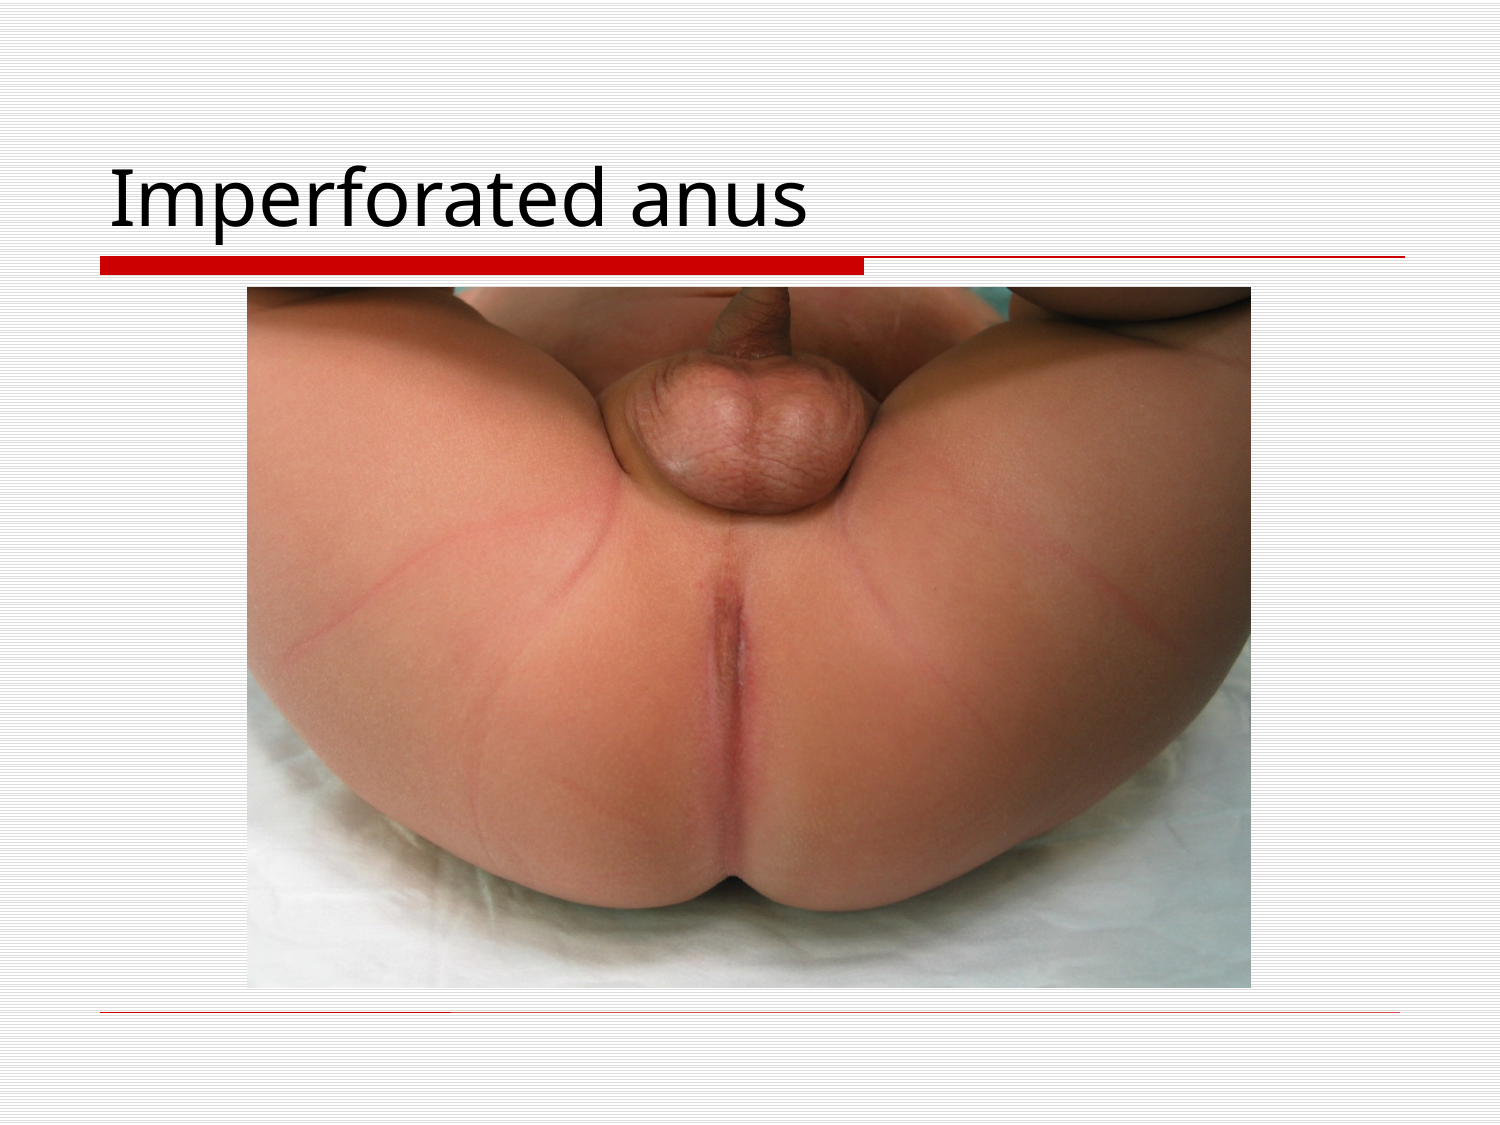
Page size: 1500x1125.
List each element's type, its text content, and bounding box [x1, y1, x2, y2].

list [247, 287, 1251, 988]
title Imperforated anus [93, 49, 1407, 250]
